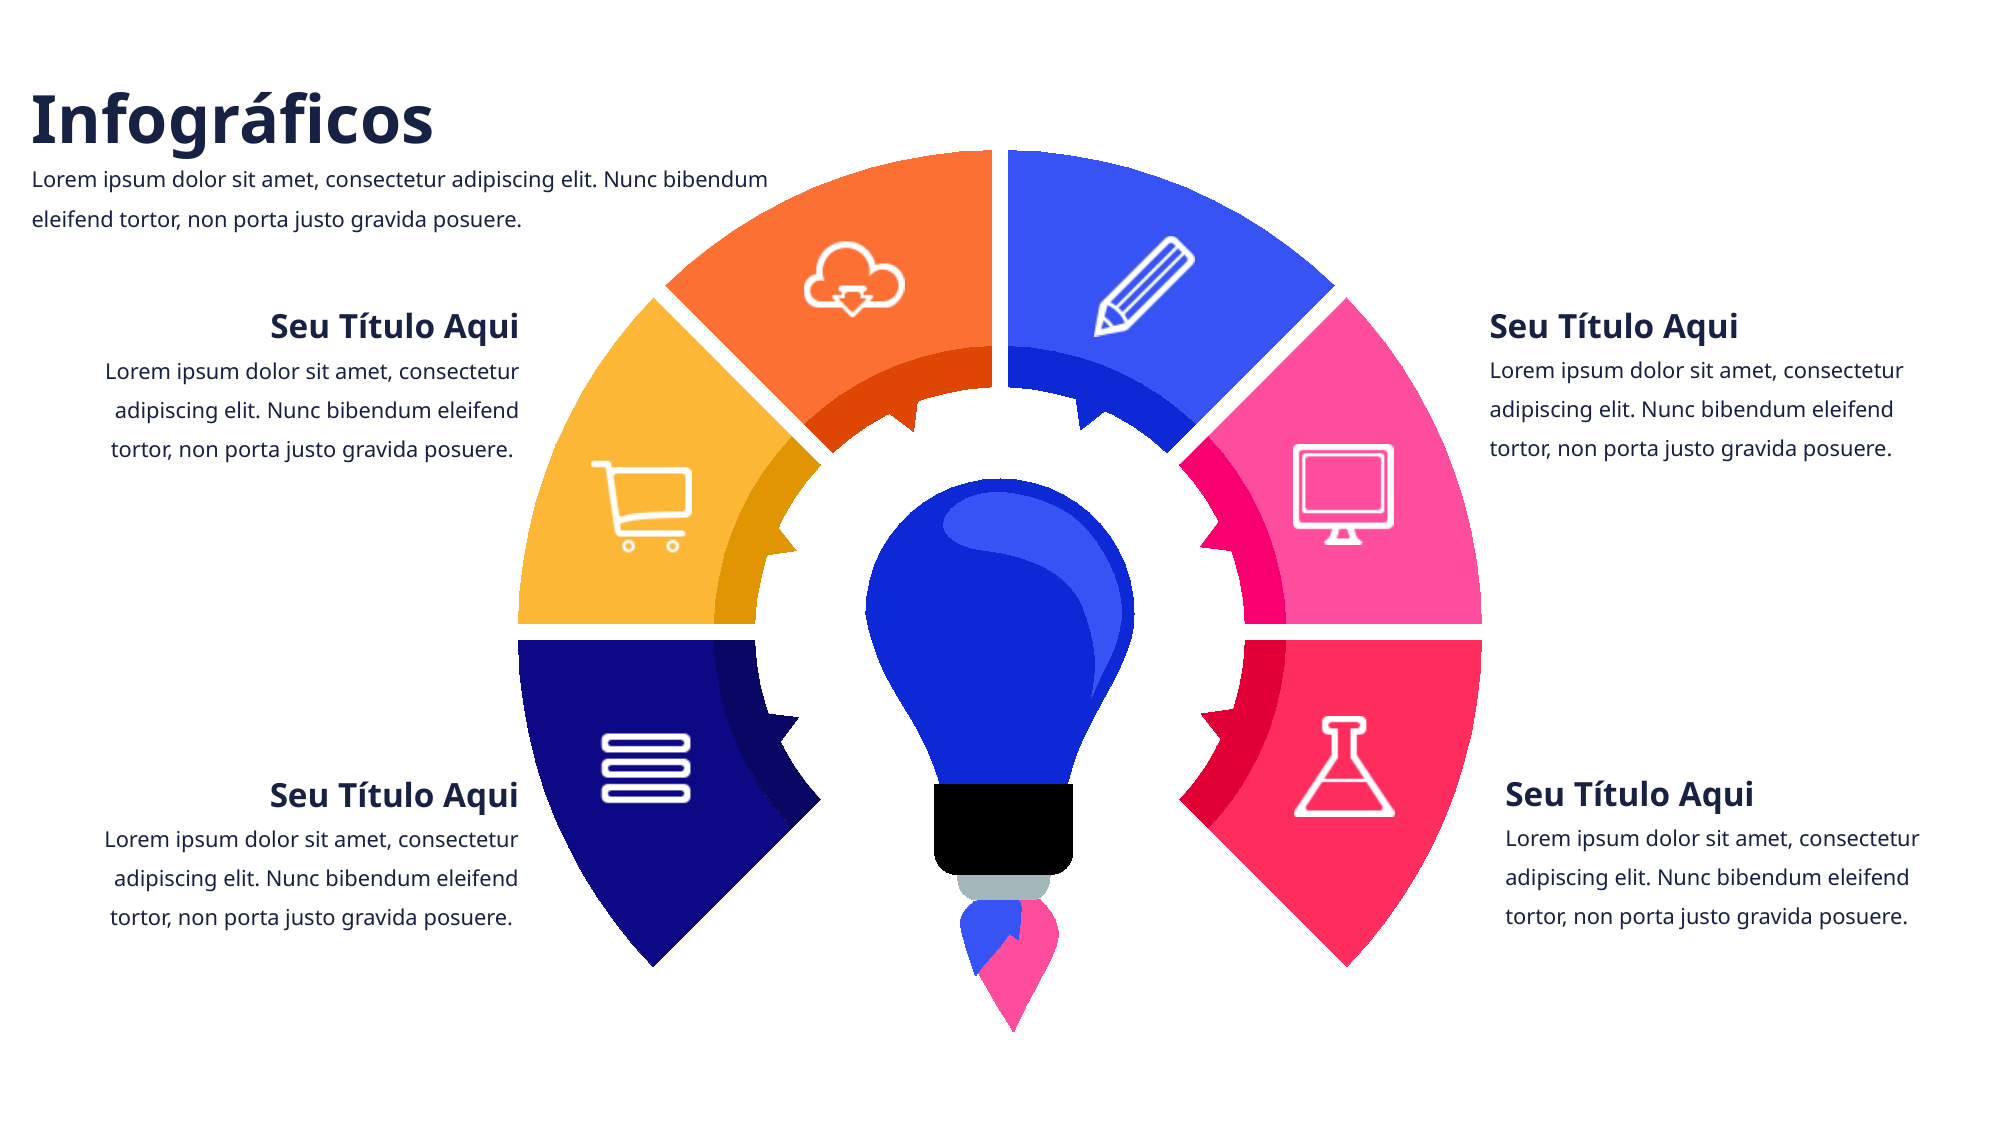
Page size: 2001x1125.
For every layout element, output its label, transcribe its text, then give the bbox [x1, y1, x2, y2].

text_box Lorem ipsum dolor sit amet, consectetur adipiscing elit. Nunc bibendum eleifend tortor, non porta justo gravida posuere. [16, 145, 840, 239]
picture [1094, 236, 1195, 337]
text_box Seu Título Aqui [1482, 297, 1970, 335]
text_box Seu Título Aqui [40, 298, 518, 336]
picture [804, 229, 905, 330]
picture [596, 719, 697, 820]
text_box Infográficos [16, 69, 840, 145]
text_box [518, 150, 1482, 1032]
text_box Lorem ipsum dolor sit amet, consectetur adipiscing elit. Nunc bibendum eleifend tortor, non porta justo gravida posuere. [55, 804, 518, 938]
picture [591, 458, 692, 559]
text_box Seu Título Aqui [1490, 765, 1969, 804]
text_box Lorem ipsum dolor sit amet, consectetur adipiscing elit. Nunc bibendum eleifend tortor, non porta justo gravida posuere. [1482, 335, 1970, 469]
picture [1294, 716, 1395, 817]
text_box Lorem ipsum dolor sit amet, consectetur adipiscing elit. Nunc bibendum eleifend tortor, non porta justo gravida posuere. [40, 336, 518, 470]
picture [1293, 444, 1394, 545]
text_box Lorem ipsum dolor sit amet, consectetur adipiscing elit. Nunc bibendum eleifend tortor, non porta justo gravida posuere. [1490, 804, 1969, 937]
text_box Seu Título Aqui [55, 766, 518, 804]
